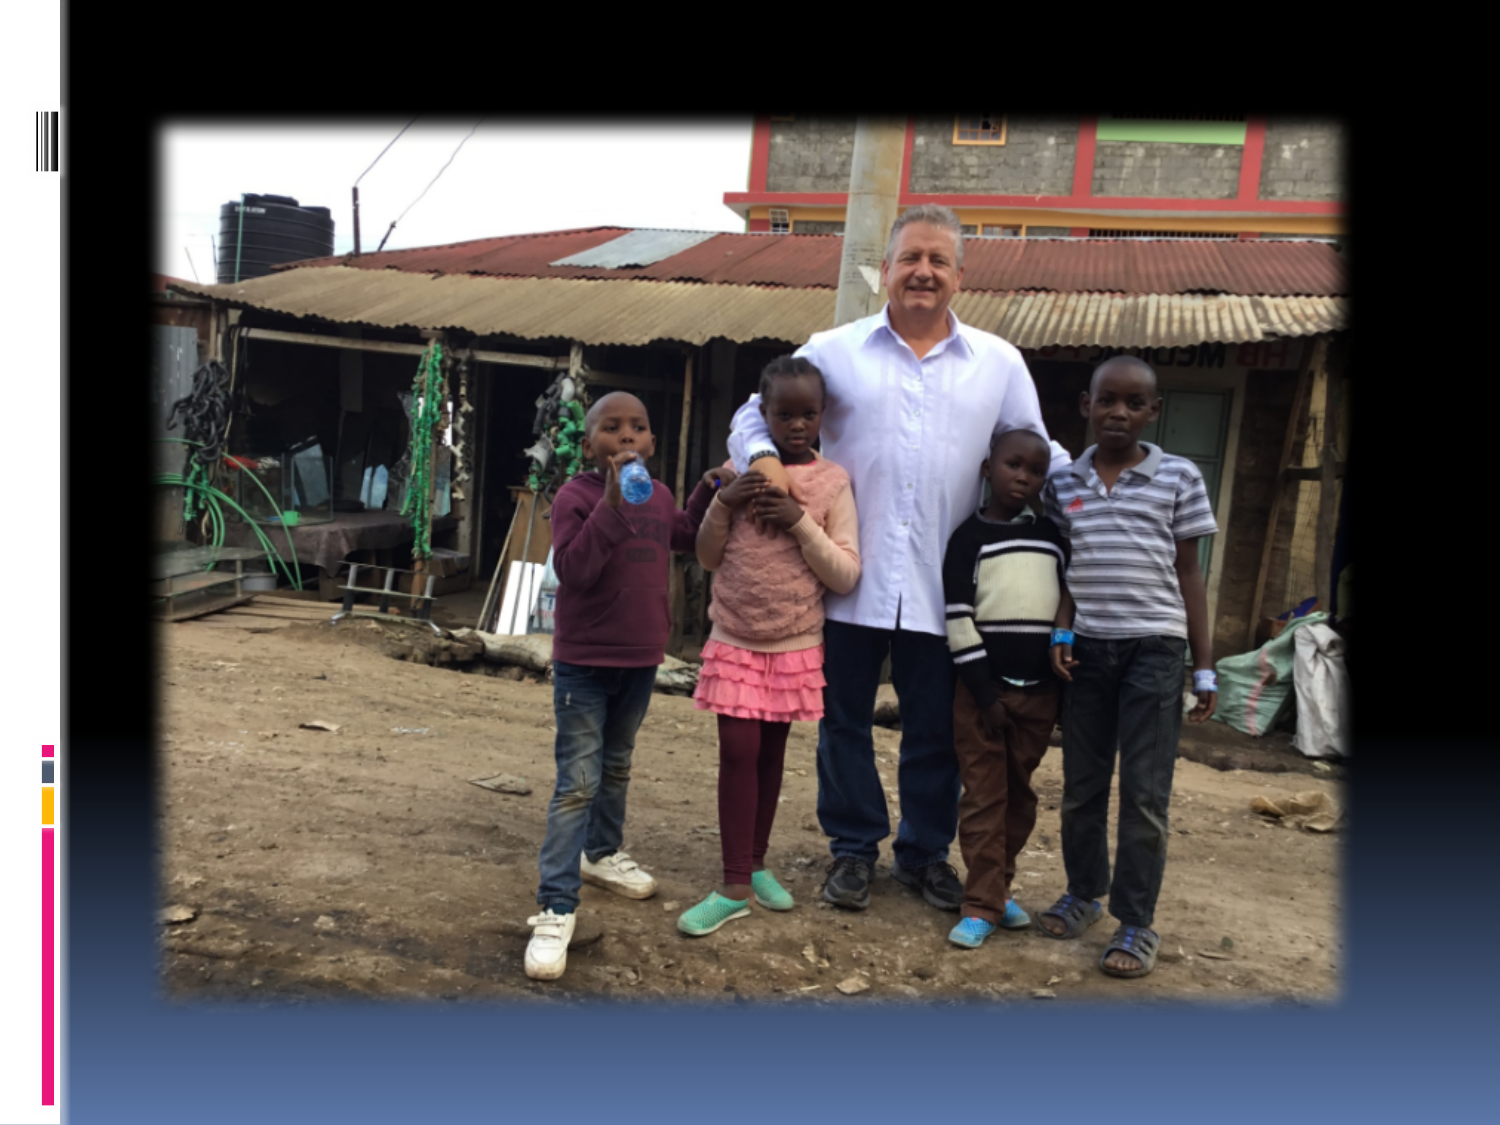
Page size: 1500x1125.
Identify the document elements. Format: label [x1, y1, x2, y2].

picture [145, 108, 1355, 1016]
